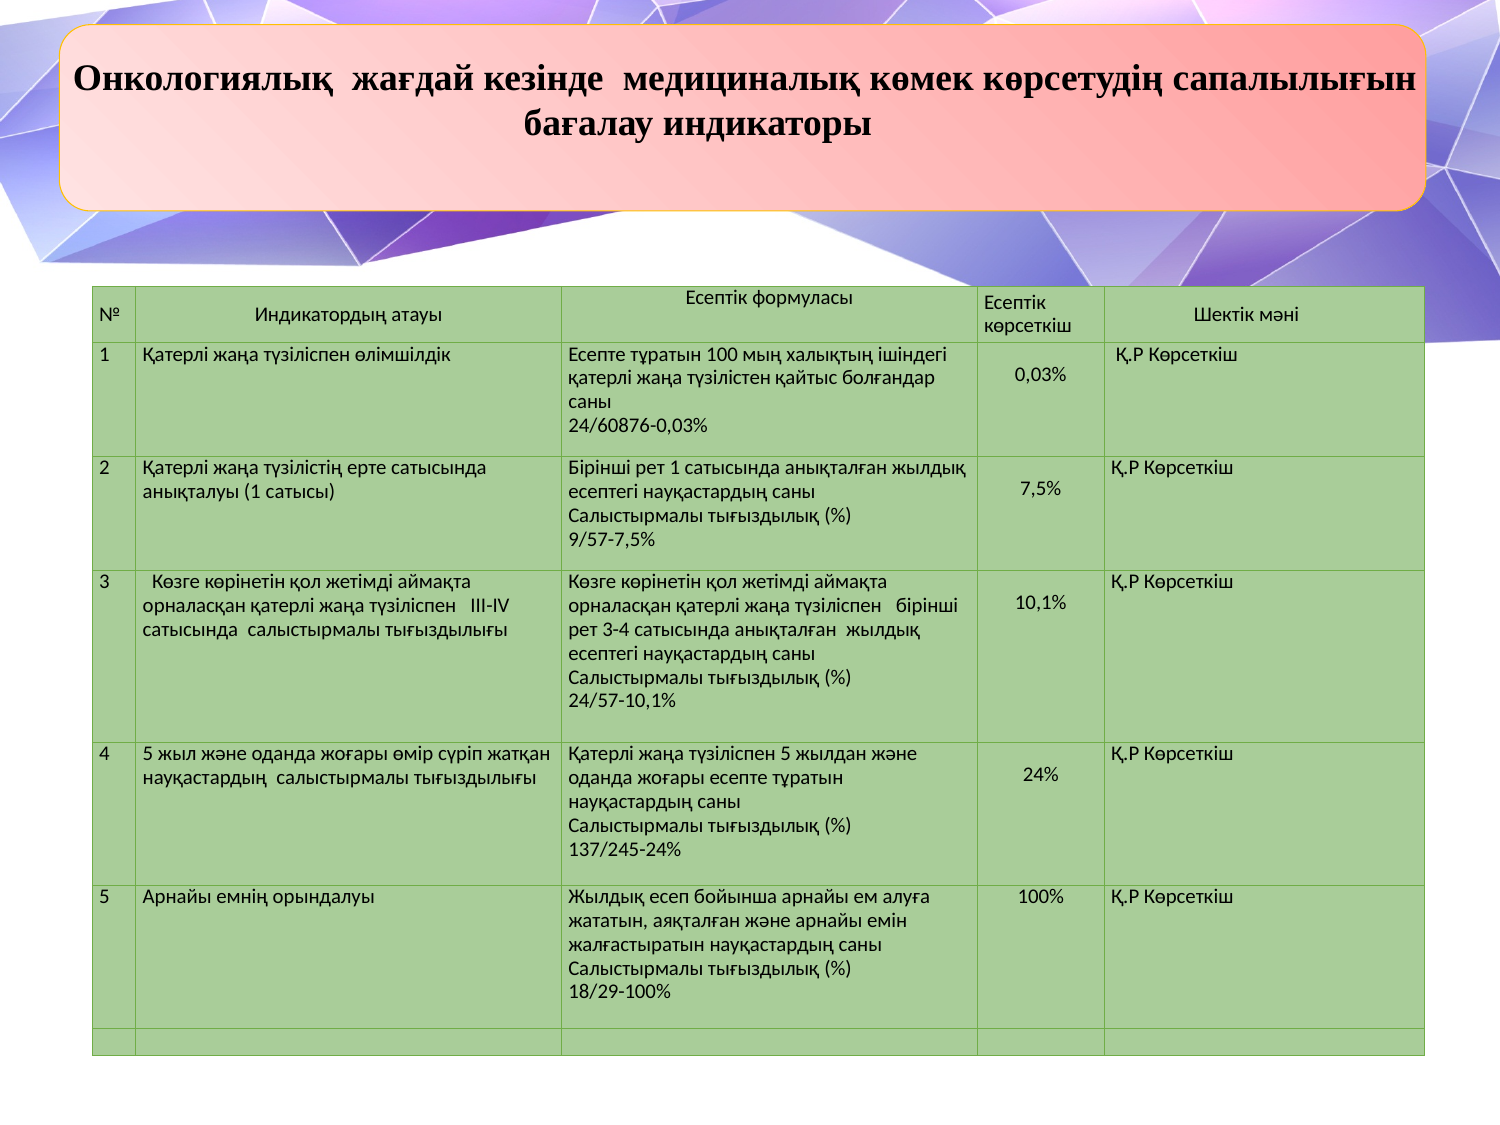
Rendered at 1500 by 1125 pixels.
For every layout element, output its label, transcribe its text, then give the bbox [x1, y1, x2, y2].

table_header № [93, 287, 135, 342]
table_cell 24% [978, 743, 1104, 885]
table_header Есептік көрсеткіш [978, 287, 1104, 342]
table_cell Көзге көрінетін қол жетімді аймақта орналасқан қатерлі жаңа түзіліспен III-IV сатысында салыстырмалы тығыздылығы [136, 571, 561, 742]
table_cell Қ.Р Көрсеткіш [1105, 886, 1424, 1028]
table_cell 4 [93, 743, 135, 885]
table_cell 10,1% [978, 571, 1104, 742]
table_cell 1 [93, 343, 135, 456]
table_cell [136, 1029, 561, 1055]
table_header Индикатордың атауы [136, 287, 561, 342]
table_cell Көзге көрінетін қол жетімді аймақта орналасқан қатерлі жаңа түзіліспен бірінші рет 3-4 сатысында анықталған жылдық есептегі науқастардың саны Салыстырмалы тығыздылық (%) 24/57-10,1% [562, 571, 977, 742]
table_cell Жылдық есеп бойынша арнайы ем алуға жататын, аяқталған және арнайы емін жалғастыратын науқастардың саны Салыстырмалы тығыздылық (%) 18/29-100% [562, 886, 977, 1028]
table_cell 3 [93, 571, 135, 742]
table_cell [93, 1029, 135, 1055]
table_header Есептік формуласы [562, 287, 977, 342]
table_cell 2 [93, 457, 135, 570]
table_cell 5 жыл және оданда жоғары өмір сүріп жатқан науқастардың салыстырмалы тығыздылығы [136, 743, 561, 885]
table_cell Қ.Р Көрсеткіш [1105, 743, 1424, 885]
table_cell Қ.Р Көрсеткіш [1105, 343, 1424, 456]
table_cell 0,03% [978, 343, 1104, 456]
table_cell [978, 1029, 1104, 1055]
table_cell Қатерлі жаңа түзіліспен өлімшілдік [136, 343, 561, 456]
table_cell [1105, 1029, 1424, 1055]
table_cell Есепте тұратын 100 мың халықтың ішіндегі қатерлі жаңа түзілістен қайтыс болғандар саны 24/60876-0,03% [562, 343, 977, 456]
table_cell 5 [93, 886, 135, 1028]
table_cell Қ.Р Көрсеткіш [1105, 571, 1424, 742]
text_box Онкологиялық жағдай кезінде медициналық көмек көрсетудің сапалылығын бағалау индикаторы [0, 0, 1500, 181]
table_header Шектік мәні [1105, 287, 1424, 342]
table_cell [562, 1029, 977, 1055]
picture [0, 181, 1500, 1125]
table_cell Бірінші рет 1 сатысында анықталған жылдық есептегі науқастардың саны Салыстырмалы тығыздылық (%) 9/57-7,5% [562, 457, 977, 570]
table_cell 100% [978, 886, 1104, 1028]
text_box [58, 181, 1427, 212]
table_cell Қатерлі жаңа түзілістің ерте сатысында анықталуы (1 сатысы) [136, 457, 561, 570]
table_cell Арнайы емнің орындалуы [136, 886, 561, 1028]
table_cell Қатерлі жаңа түзіліспен 5 жылдан және оданда жоғары есепте тұратын науқастардың саны Салыстырмалы тығыздылық (%) 137/245-24% [562, 743, 977, 885]
table_cell 7,5% [978, 457, 1104, 570]
table_cell Қ.Р Көрсеткіш [1105, 457, 1424, 570]
